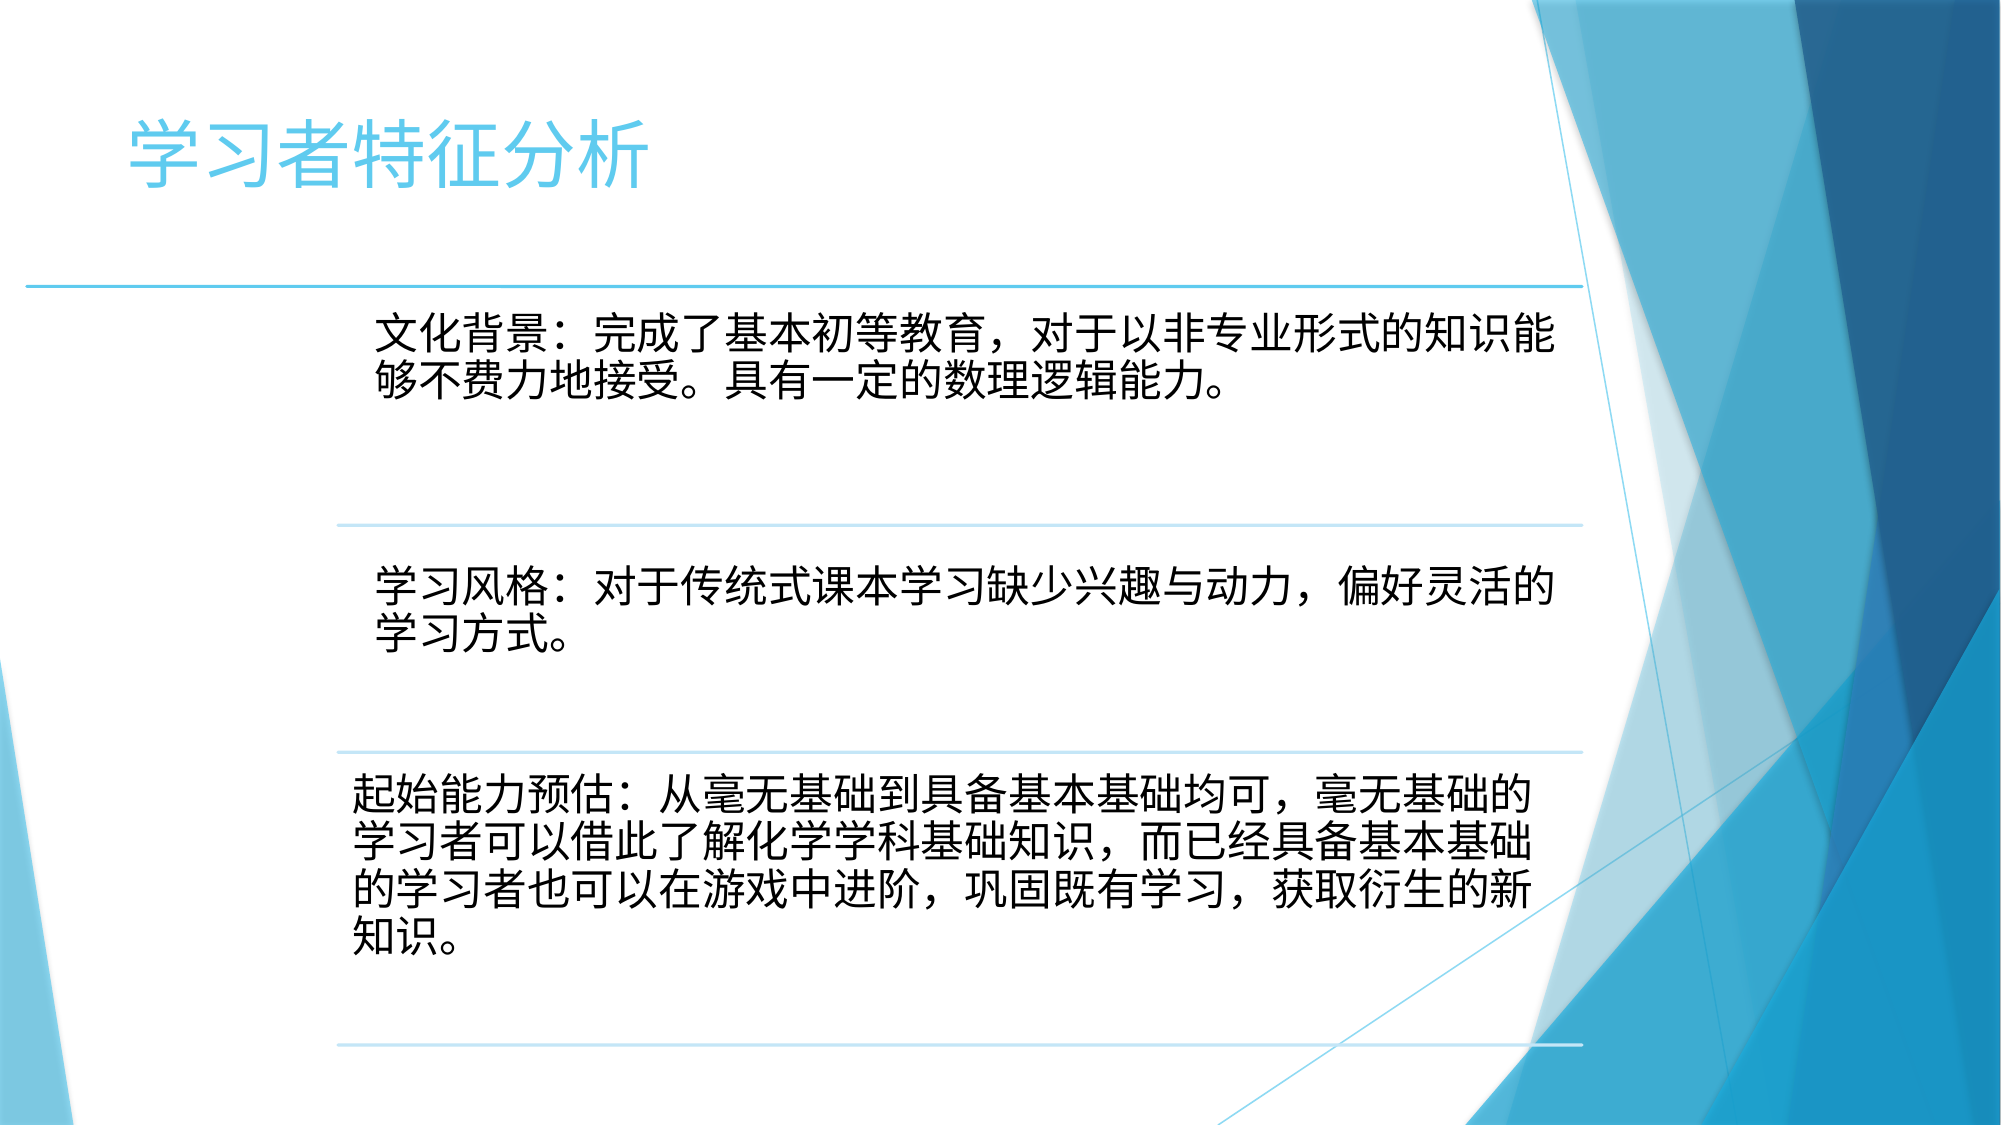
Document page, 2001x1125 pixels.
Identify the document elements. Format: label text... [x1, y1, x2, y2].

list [26, 285, 1583, 1058]
title 学习者特征分析 [111, 99, 1522, 284]
